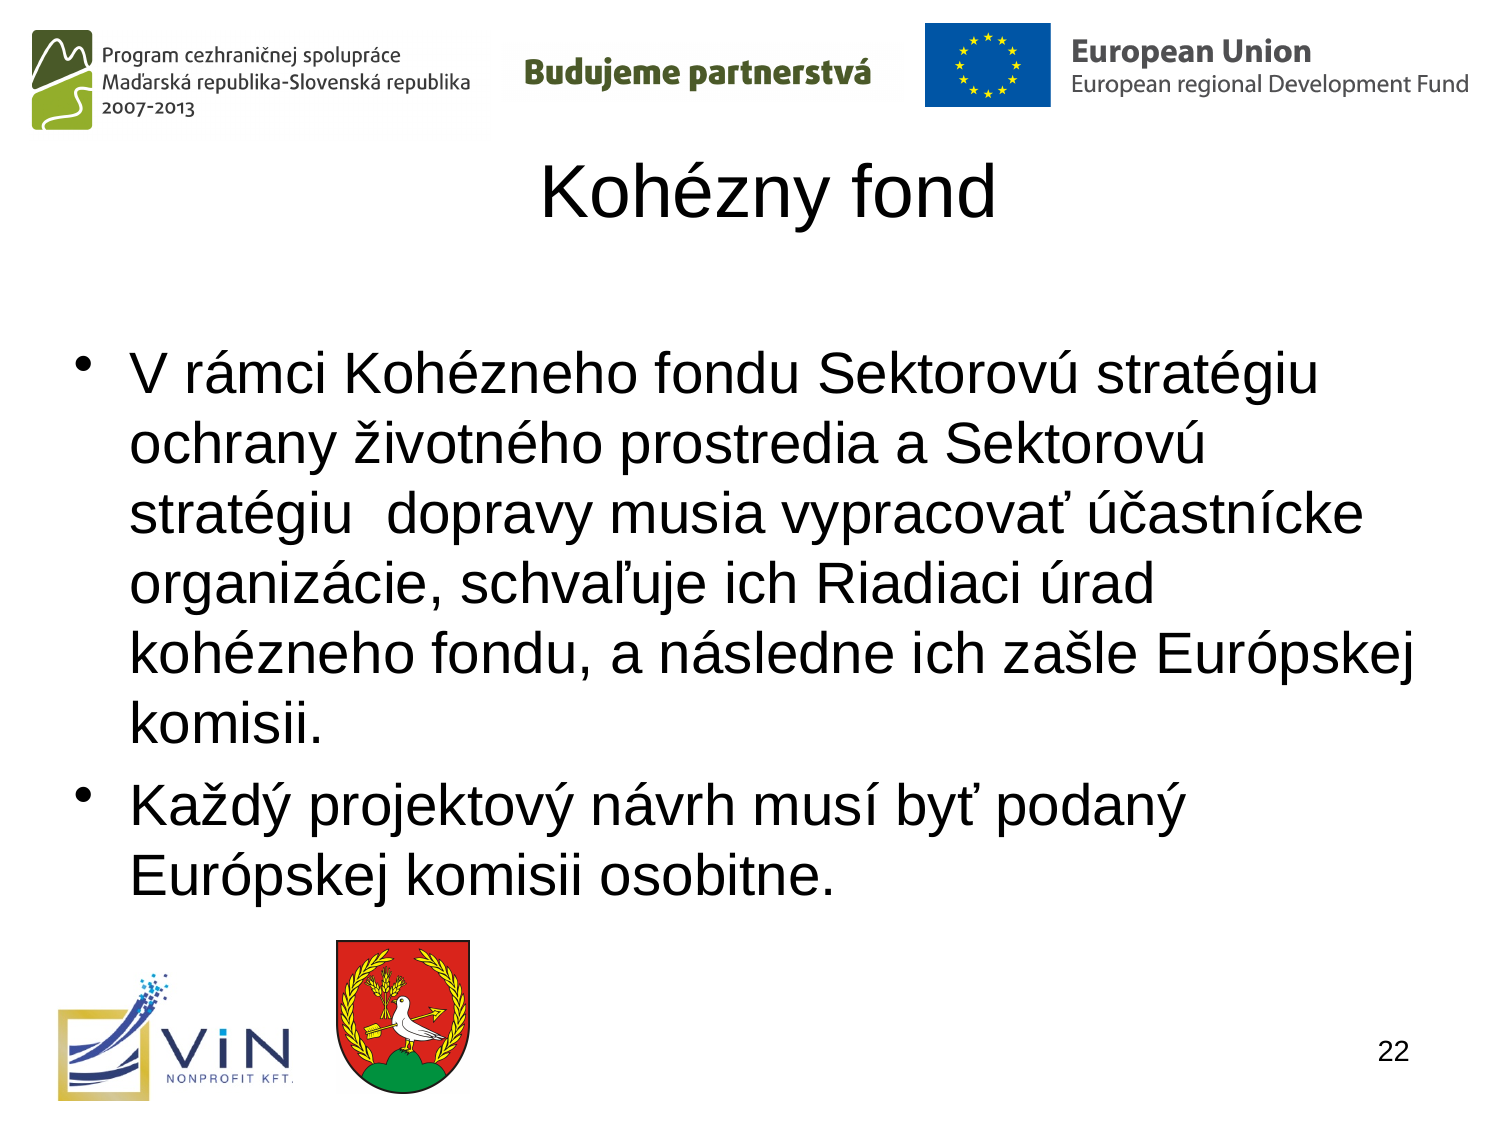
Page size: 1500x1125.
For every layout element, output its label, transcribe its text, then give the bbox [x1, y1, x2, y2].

picture [29, 30, 491, 141]
slide_number 22 [1074, 1024, 1426, 1103]
picture [336, 940, 470, 1095]
list V rámci Kohézneho fondu Sektorovú stratégiu ochrany životného prostredia a Sektorovú stratégiu dopravy musia vypracovať účastnícke organizácie, schvaľuje ich Riadiaci úrad kohézneho fondu, a následne ich zašle Európskej komisii. Každý projektový návrh musí byť podaný Európskej komisii osobitne. [58, 245, 1453, 973]
picture [501, 42, 904, 103]
picture [925, 23, 1468, 109]
picture [34, 972, 294, 1102]
title Kohézny fond [93, 93, 1444, 245]
